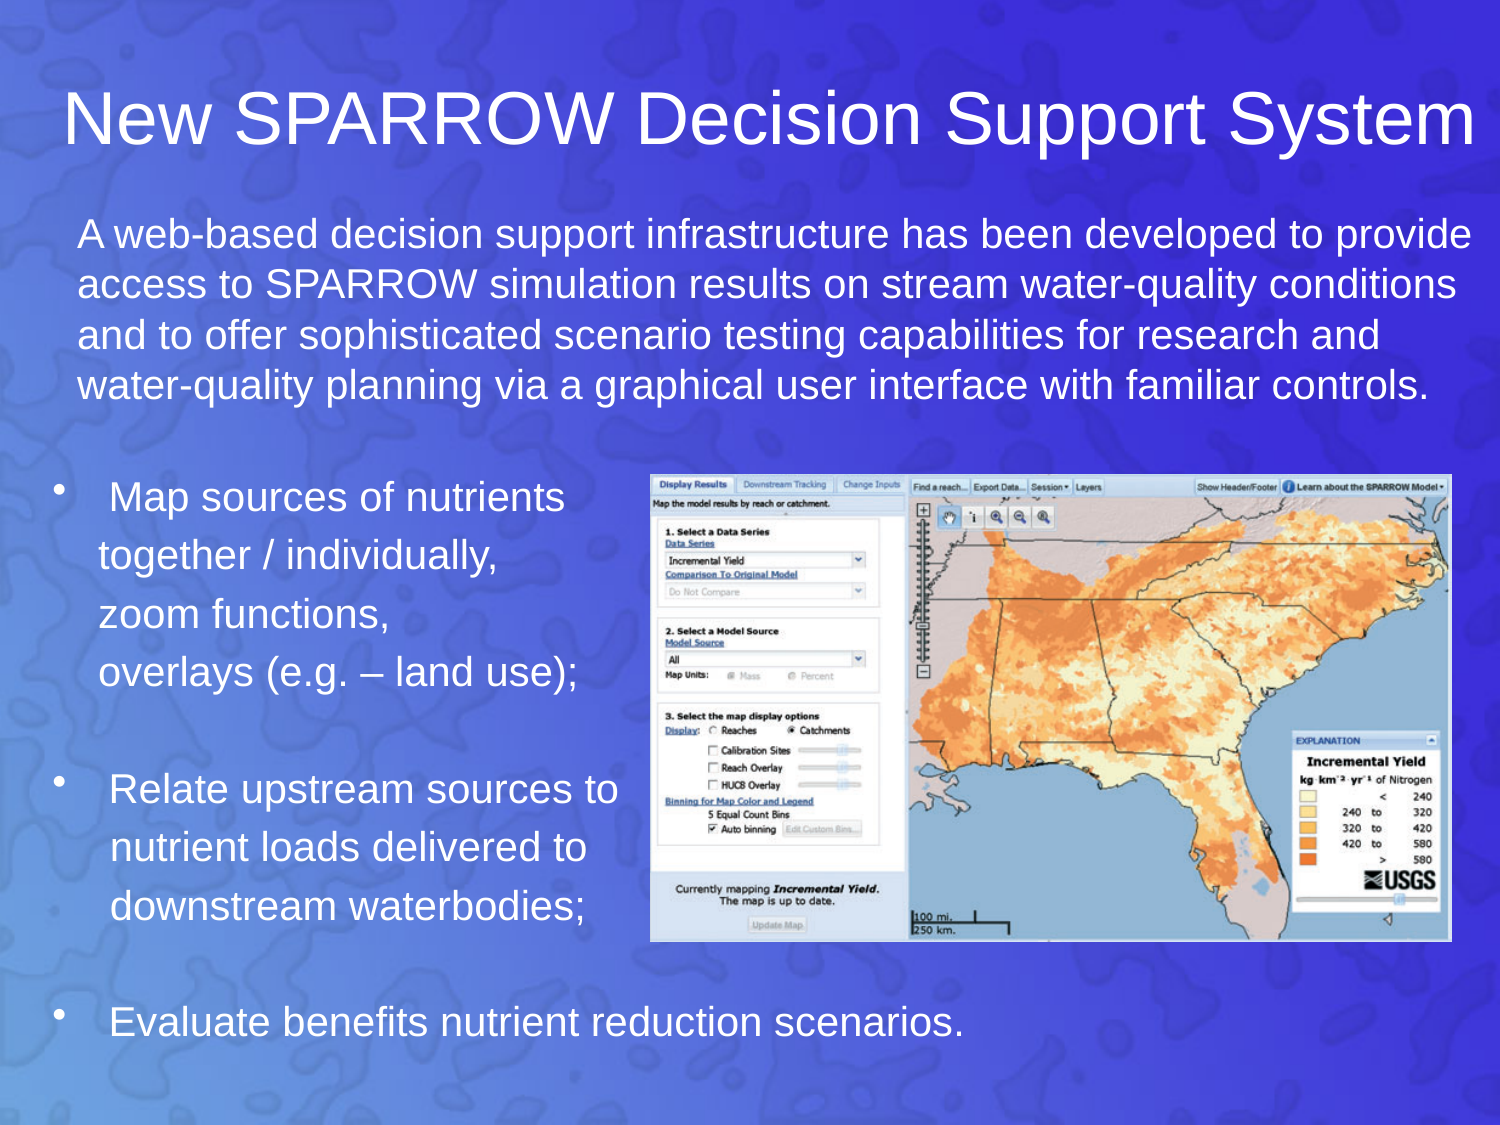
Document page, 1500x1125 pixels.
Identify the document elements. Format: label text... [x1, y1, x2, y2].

picture [0, 0, 1500, 1125]
text_box Map sources of nutrients together / individually, zoom functions, overlays (e.g. – land use); Relate upstream sources to nutrient loads delivered to downstream waterbodies; Evaluate benefits nutrient reduction scenarios. [37, 462, 1388, 988]
text_box New SPARROW Decision Support System [47, 62, 1494, 168]
text_box A web-based decision support infrastructure has been developed to provide access to SPARROW simulation results on stream water-quality conditions and to offer sophisticated scenario testing capabilities for research and water-quality planning via a graphical user interface with familiar controls. [62, 199, 1500, 415]
